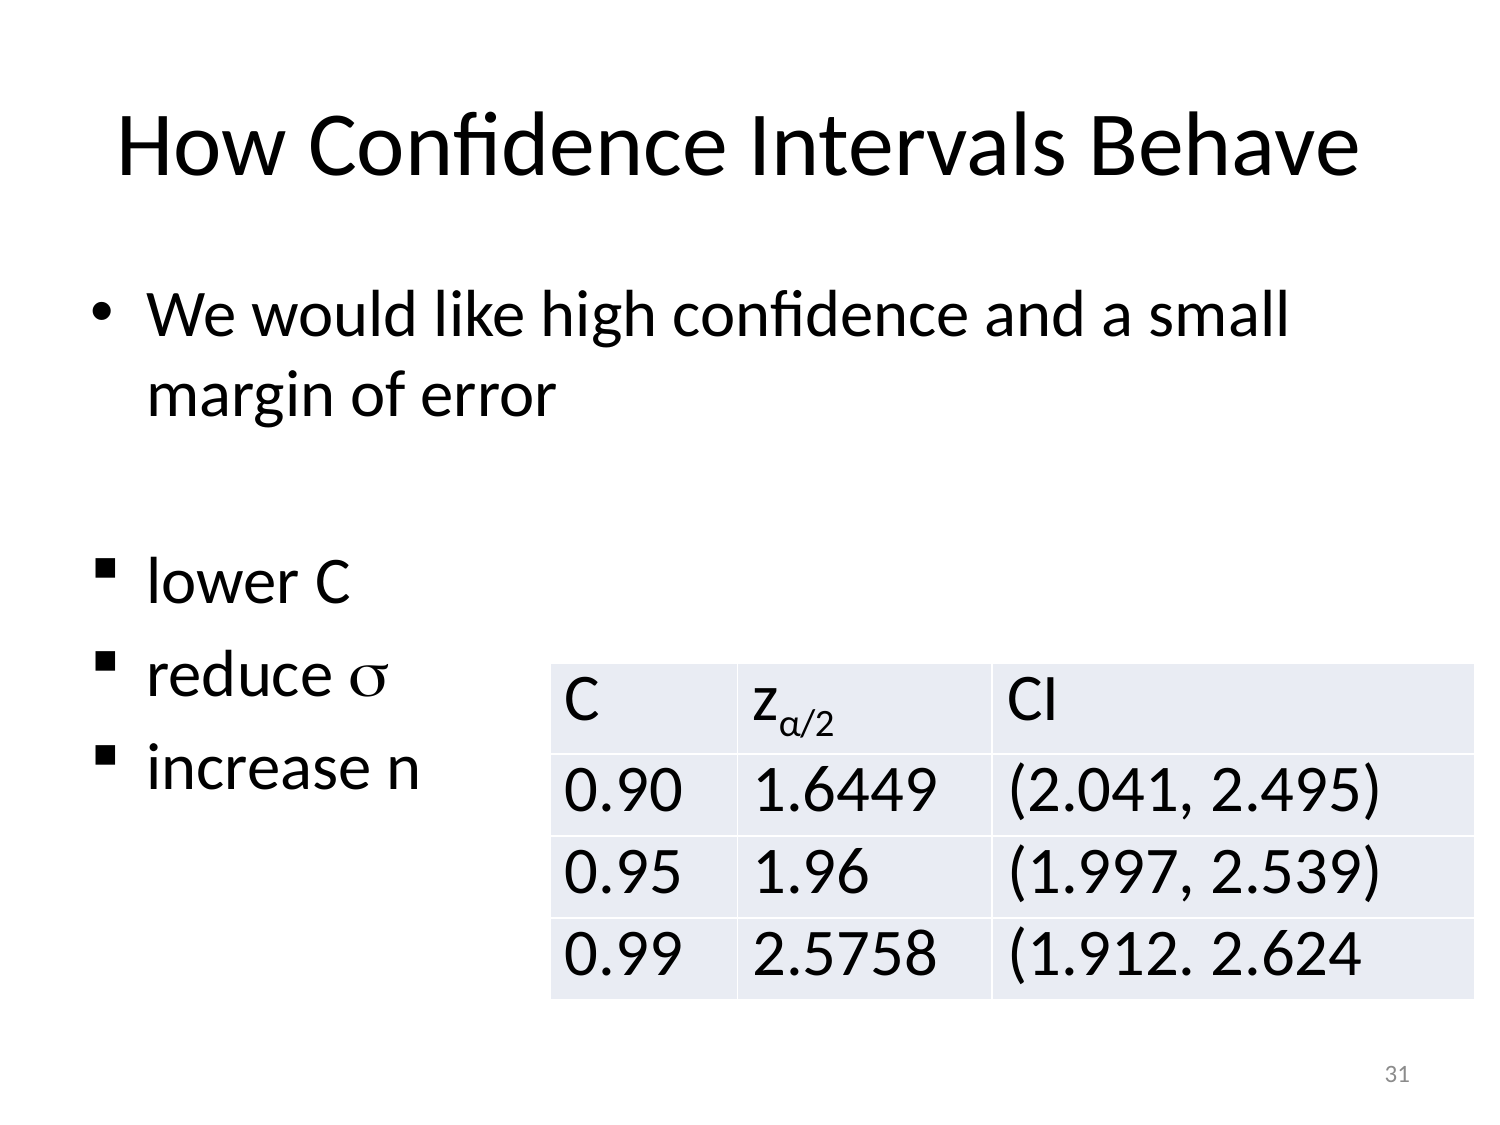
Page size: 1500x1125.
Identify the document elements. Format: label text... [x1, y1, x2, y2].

table_cell 0.90 [551, 755, 737, 835]
slide_number 31 [1074, 1042, 1425, 1103]
table_cell (1.912. 2.624 [993, 919, 1474, 999]
table_cell 0.99 [551, 919, 737, 999]
table_cell 1.96 [738, 837, 991, 917]
table_cell (1.997, 2.539) [993, 837, 1474, 917]
table_cell 1.6449 [738, 755, 991, 835]
table_cell (2.041, 2.495) [993, 755, 1474, 835]
table_header zα/2 [738, 664, 991, 753]
table_header CI [993, 664, 1474, 753]
table_cell 0.95 [551, 837, 737, 917]
table_cell 2.5758 [738, 919, 991, 999]
table_header C [551, 664, 737, 753]
title How Confidence Intervals Behave [75, 45, 1425, 233]
